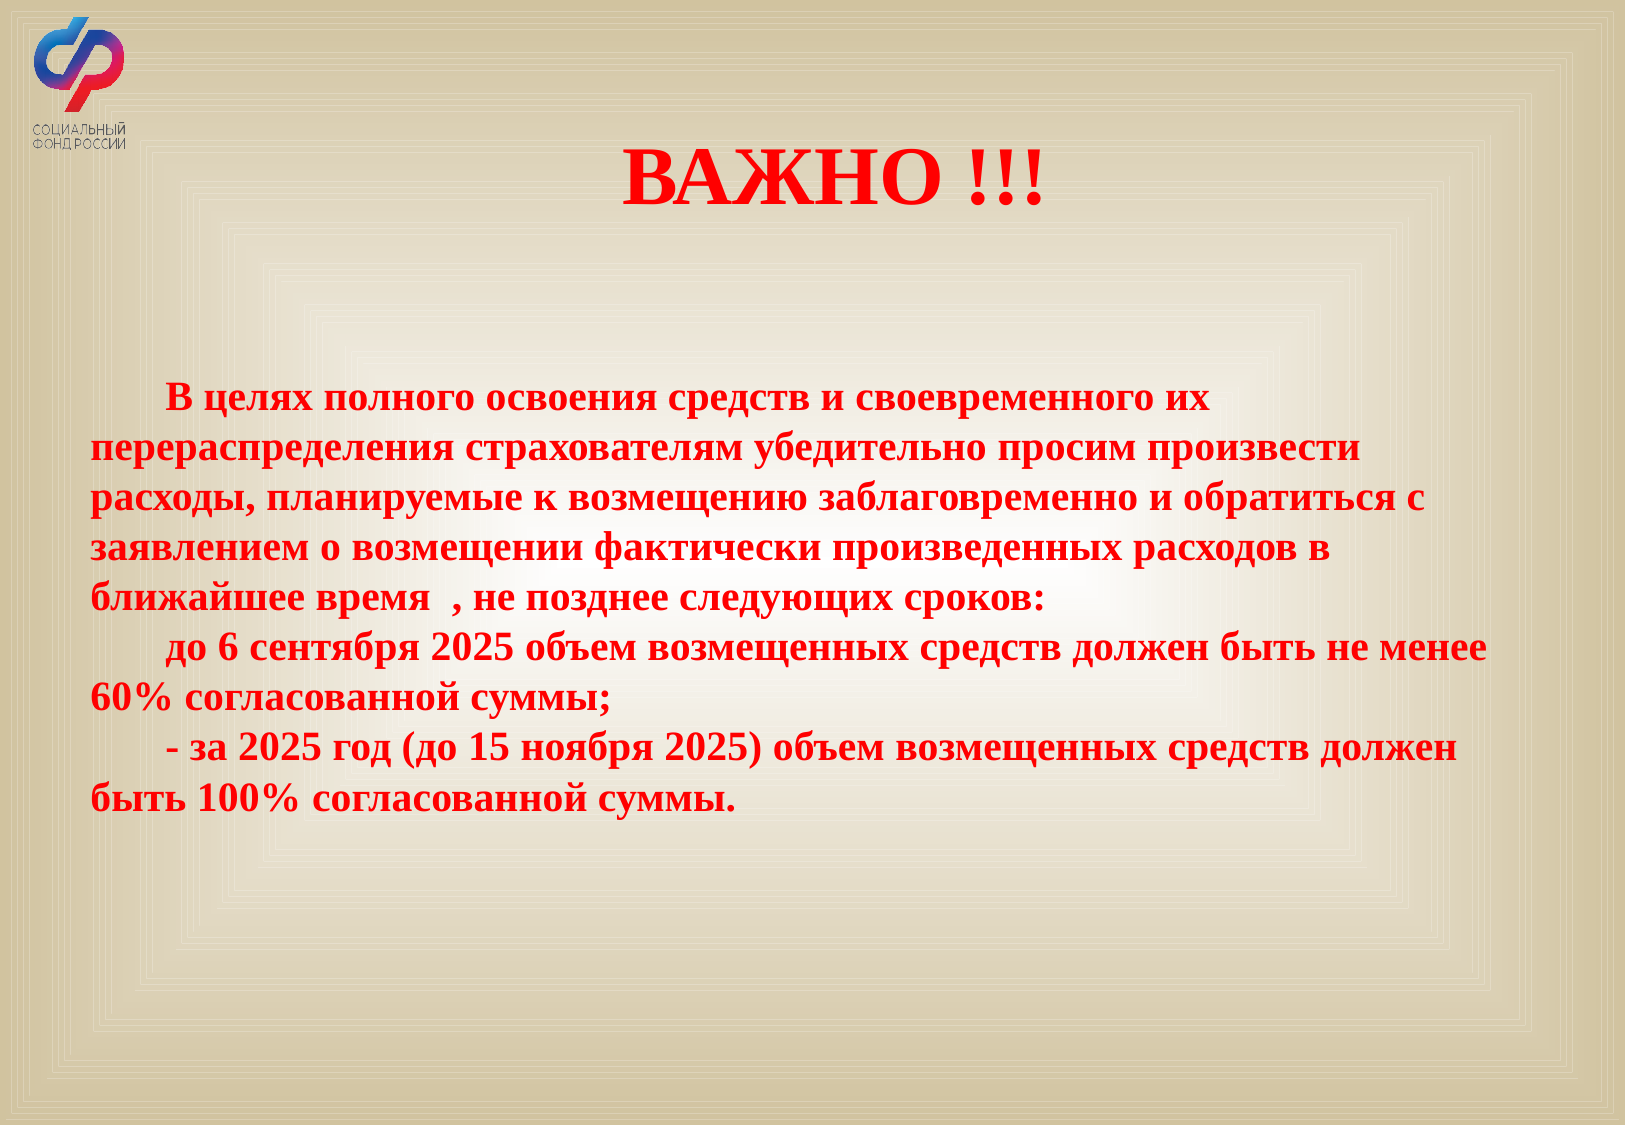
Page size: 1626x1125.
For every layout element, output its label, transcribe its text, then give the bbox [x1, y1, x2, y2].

text_box В целях полного освоения средств и своевременного их перераспределения страхователям убедительно просим произвести расходы, планируемые к возмещению заблаговременно и обратиться с заявлением о возмещении фактически произведенных расходов в ближайшее время , не позднее следующих сроков: до 6 сентября 2025 объем возмещенных средств должен быть не менее 60% согласованной суммы; - за 2025 год (до 15 ноября 2025) объем возмещенных средств должен быть 100% согласованной суммы. [75, 361, 1543, 827]
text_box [33, 17, 125, 150]
text_box ВАЖНО !!! [607, 113, 1427, 229]
